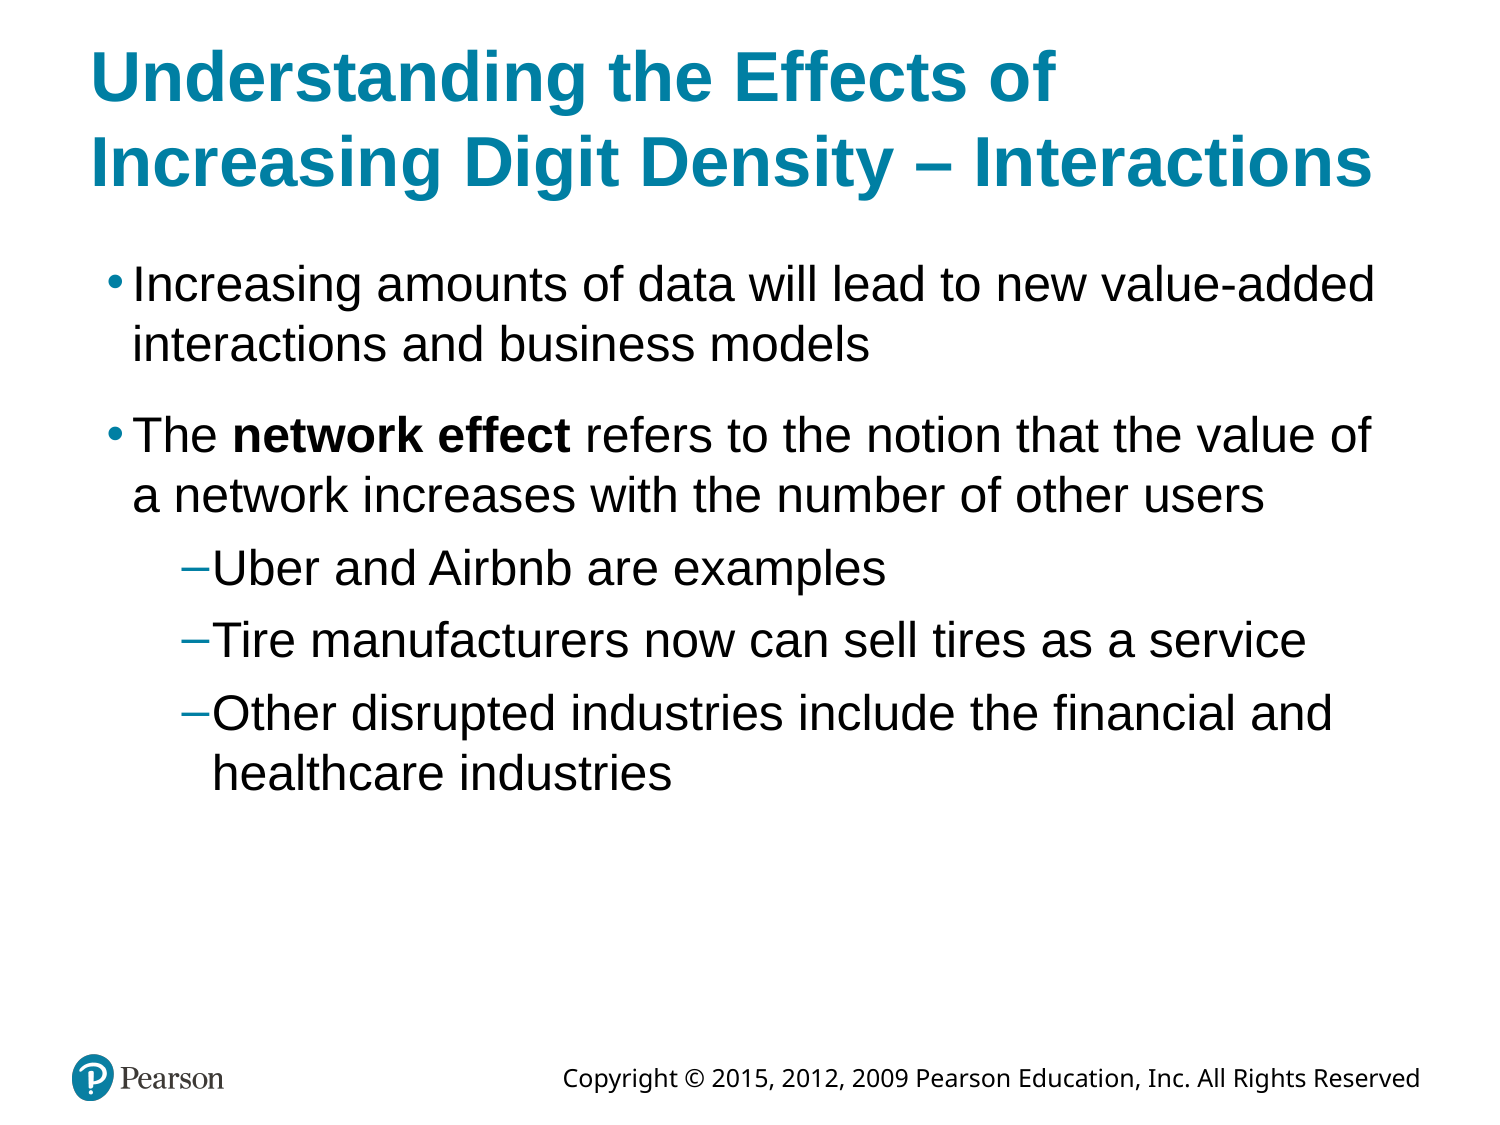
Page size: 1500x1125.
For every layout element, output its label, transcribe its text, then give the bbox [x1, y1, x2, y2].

picture [80, 1063, 106, 1088]
picture [72, 1054, 88, 1070]
list Increasing amounts of data will lead to new value-added interactions and business models The network effect refers to the notion that the value of a network increases with the number of other users Uber and Airbnb are examples Tire manufacturers now can sell tires as a service Other disrupted industries include the financial and healthcare industries [75, 236, 1426, 991]
picture [98, 1054, 224, 1101]
title Understanding the Effects of Increasing Digit Density – Interactions [75, 35, 1425, 216]
picture [72, 1087, 83, 1101]
